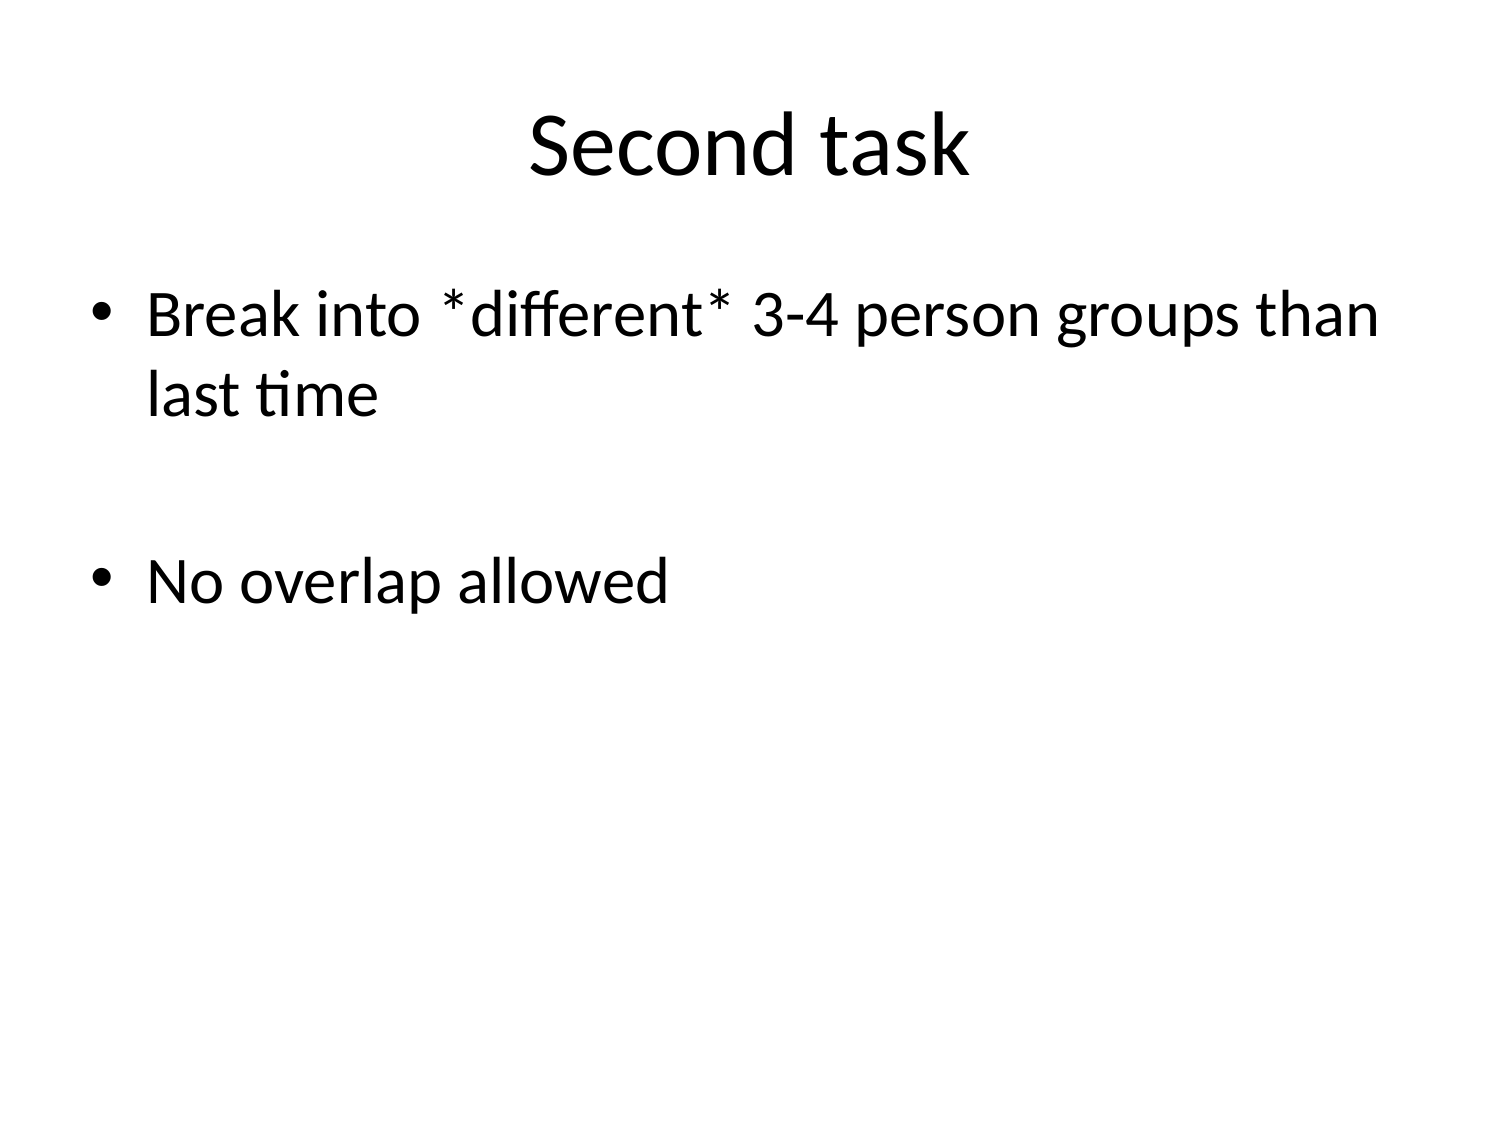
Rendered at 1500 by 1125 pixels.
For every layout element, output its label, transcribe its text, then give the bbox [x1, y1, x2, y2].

list Break into *different* 3-4 person groups than last time No overlap allowed [75, 262, 1425, 1005]
title Second task [75, 45, 1425, 233]
